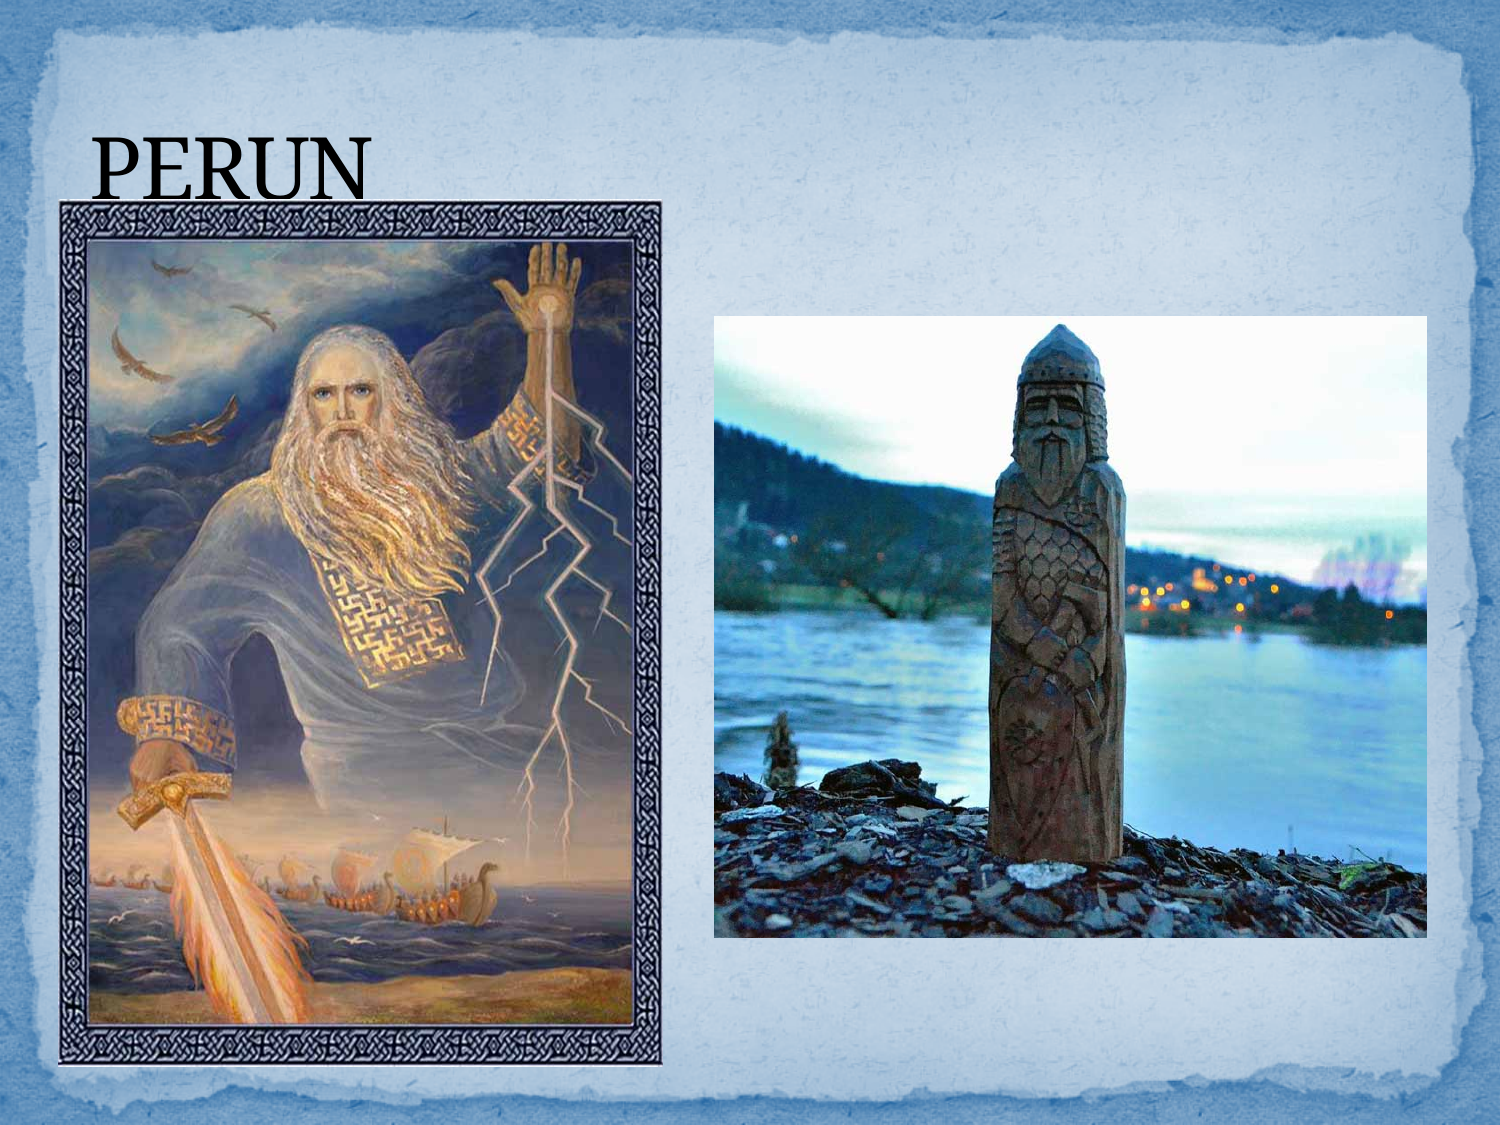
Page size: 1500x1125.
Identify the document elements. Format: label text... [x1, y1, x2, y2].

title PERUN [74, 24, 1425, 225]
picture [58, 199, 663, 1067]
picture [714, 316, 1427, 938]
